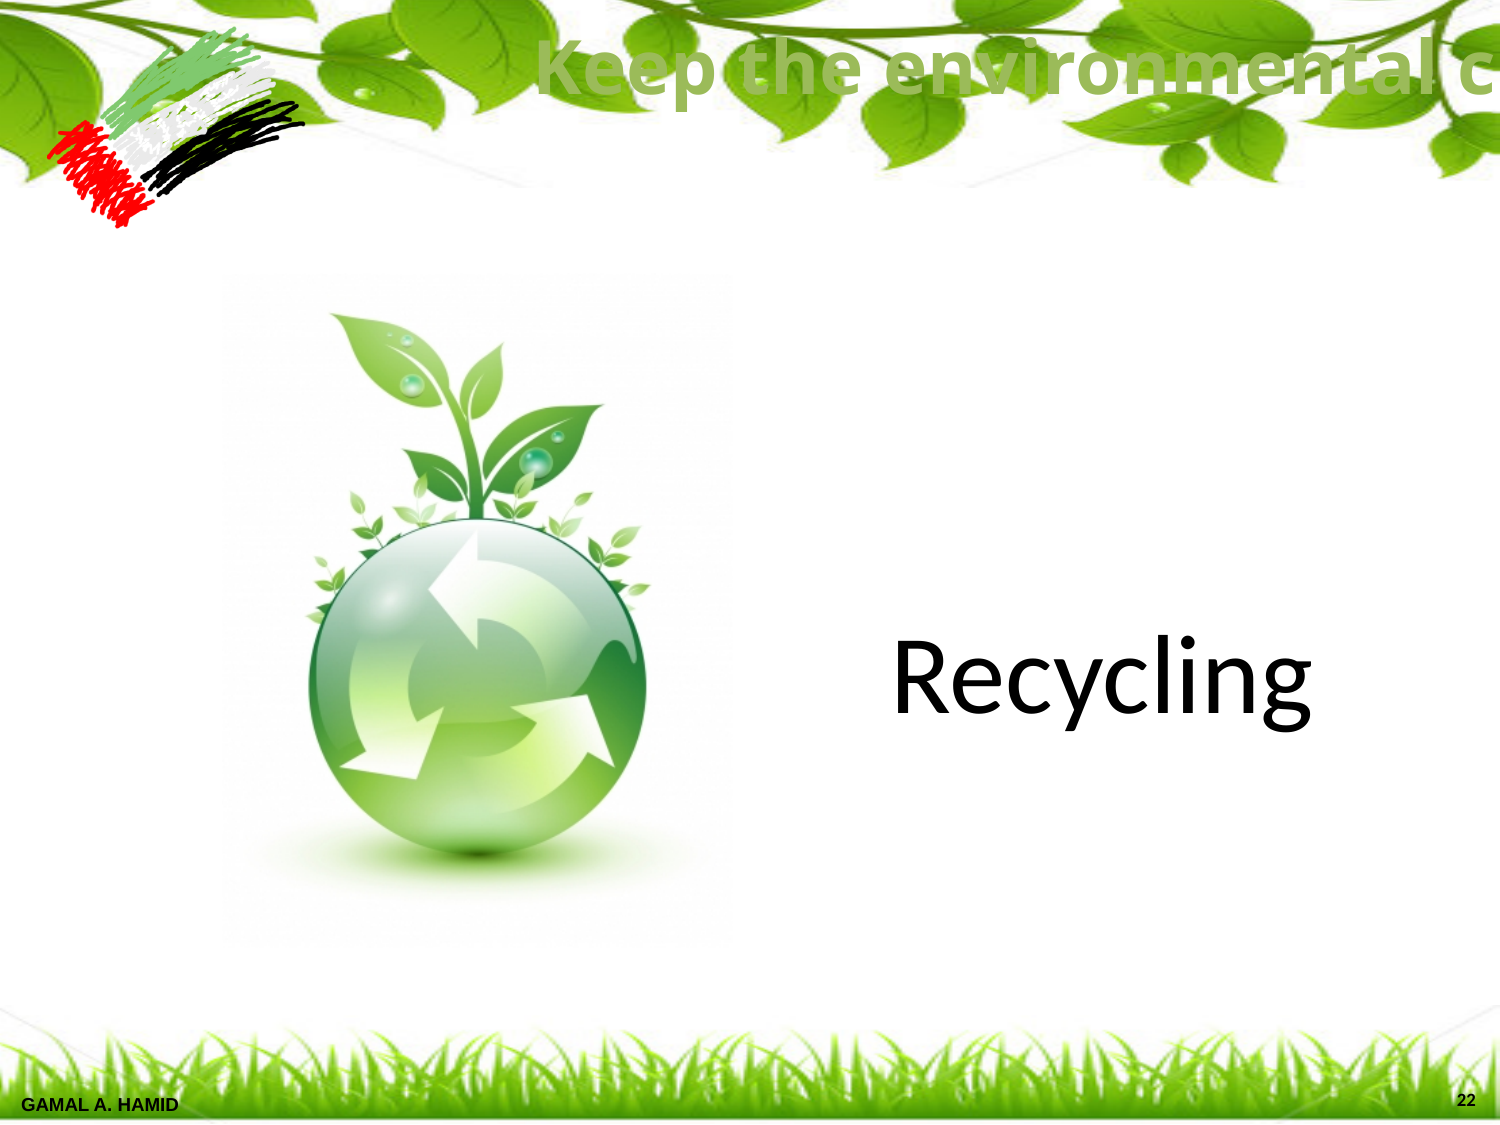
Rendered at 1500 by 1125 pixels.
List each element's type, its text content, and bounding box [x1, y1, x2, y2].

picture [0, 0, 1500, 250]
picture [0, 1005, 1500, 1124]
picture [221, 272, 733, 949]
list Recycling [875, 526, 1397, 940]
